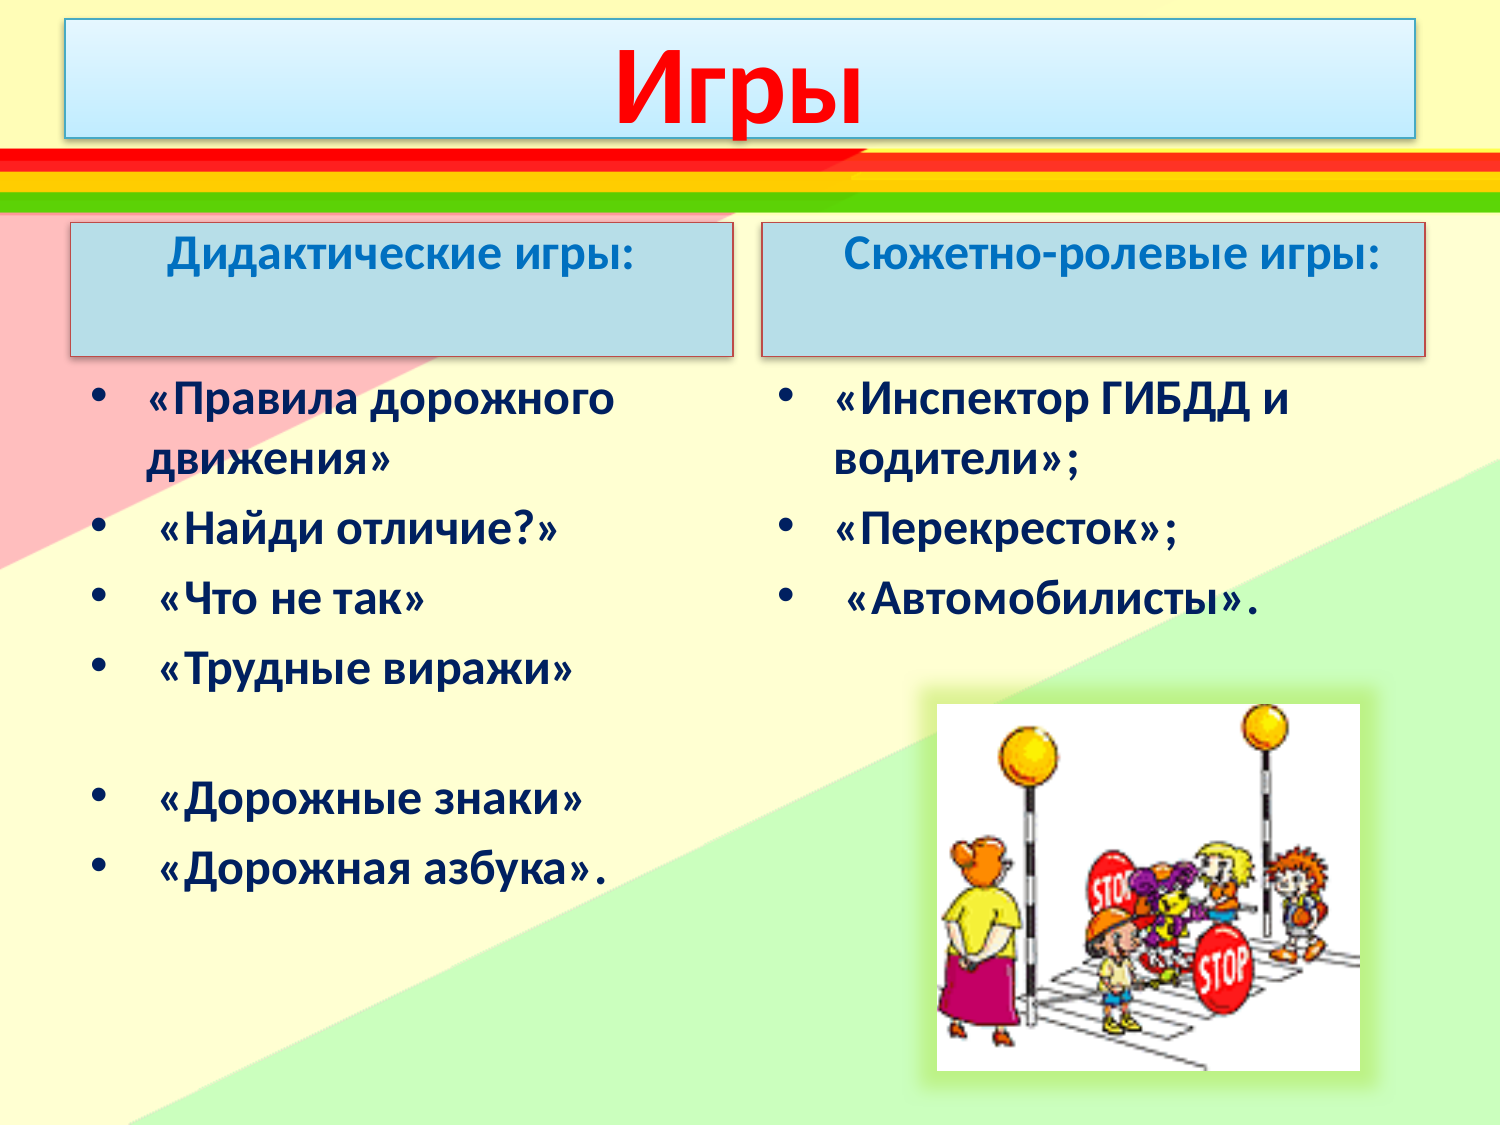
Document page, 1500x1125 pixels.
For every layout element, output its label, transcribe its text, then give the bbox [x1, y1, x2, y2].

list Дидактические игры: [70, 222, 734, 357]
list «Правила дорожного движения» «Найди отличие?» «Что не так» «Трудные виражи» «Дорожные знаки» «Дорожная азбука». [74, 356, 738, 1006]
list «Инспектор ГИБДД и водители»; «Перекресток»; «Автомобилисты». [761, 356, 1426, 680]
picture [0, 0, 1500, 1125]
title Игры [64, 18, 1416, 139]
list Сюжетно-ролевые игры: [761, 222, 1426, 356]
